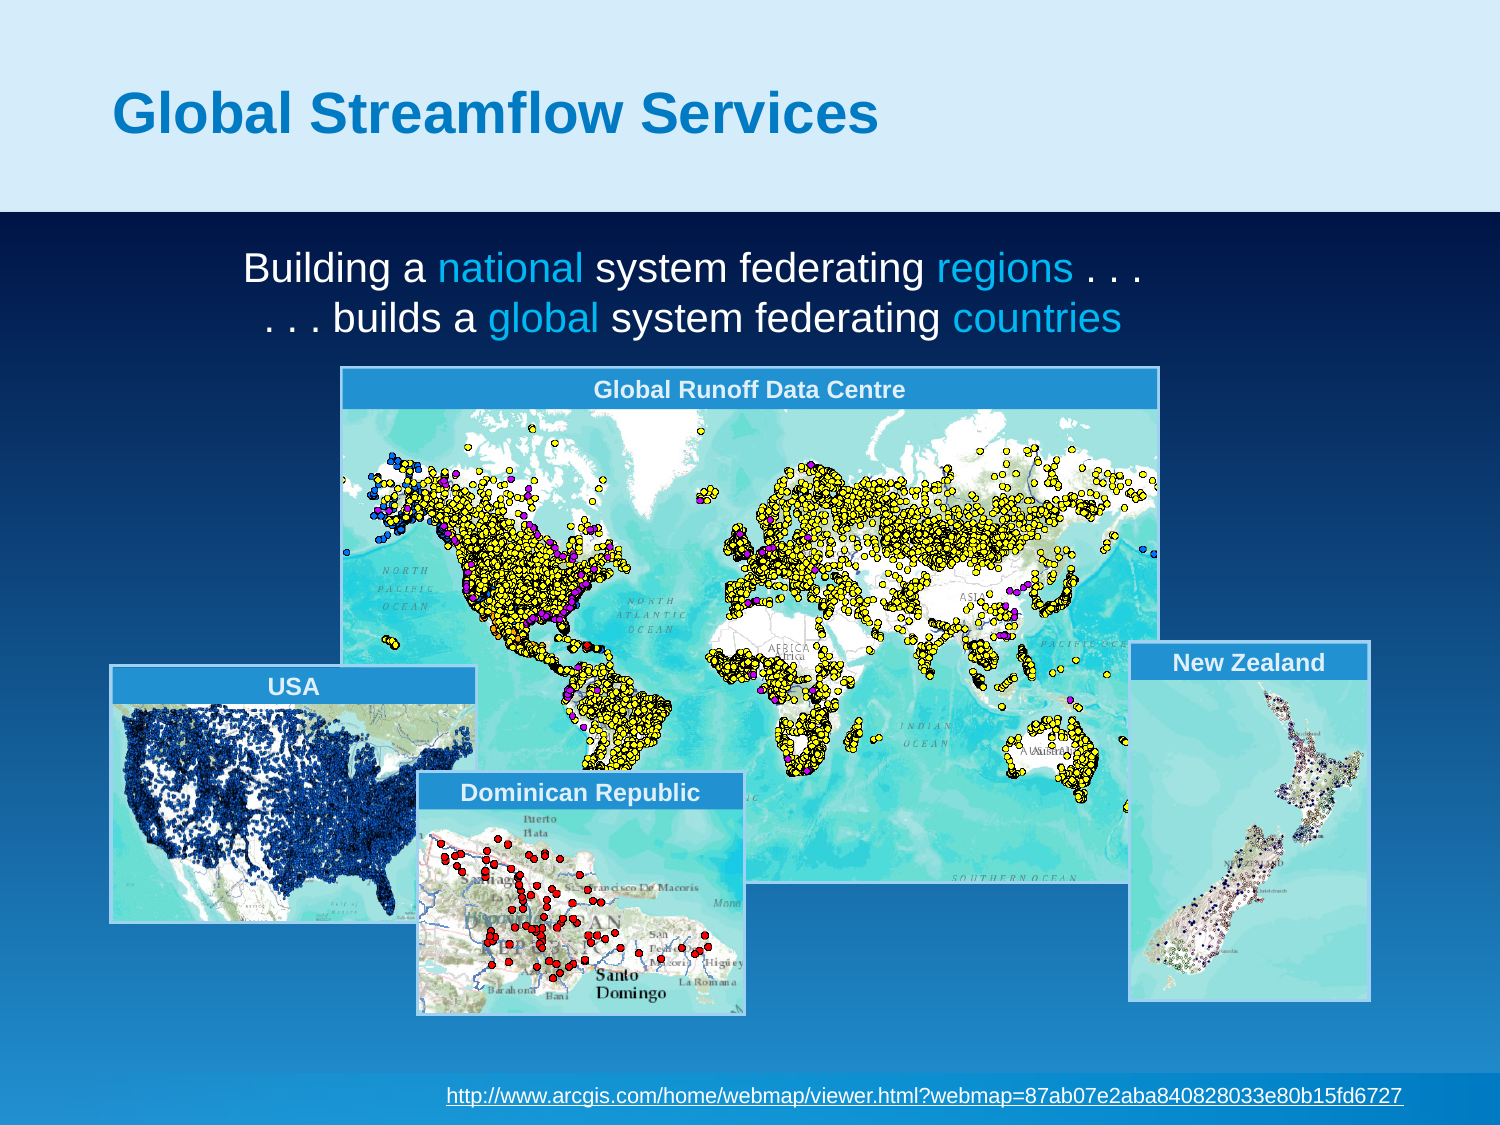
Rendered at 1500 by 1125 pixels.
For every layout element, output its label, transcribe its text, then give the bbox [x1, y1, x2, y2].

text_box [112, 667, 476, 922]
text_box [342, 368, 1158, 882]
text_box Building a national system federating regions . . . . . . builds a global system federating countries [136, 237, 1250, 341]
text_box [418, 772, 744, 1014]
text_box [1130, 643, 1368, 999]
text_box [0, 212, 1500, 1125]
title Global Streamflow Services [112, 75, 1313, 155]
text_box http://www.arcgis.com/home/webmap/viewer.html?webmap=87ab07e2aba840828033e80b15fd6727 [62, 1073, 1500, 1125]
